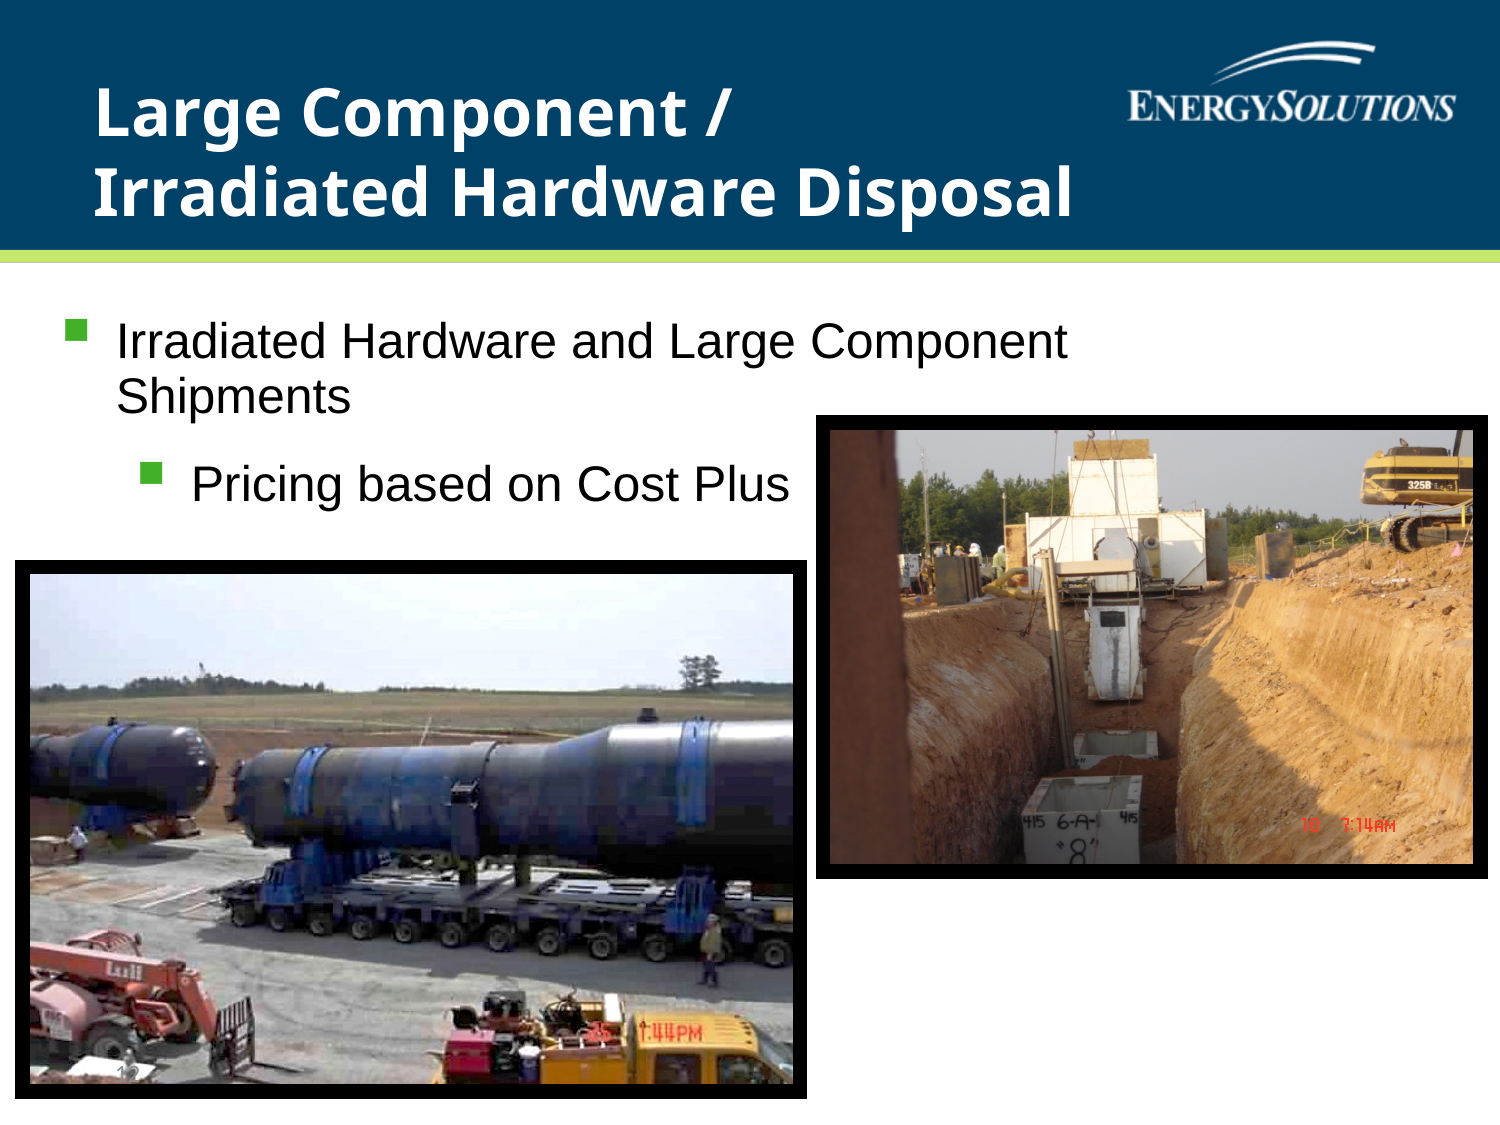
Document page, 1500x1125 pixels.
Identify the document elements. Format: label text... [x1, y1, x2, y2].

picture [1125, 40, 1459, 123]
title Large Component / Irradiated Hardware Disposal [78, 87, 1201, 238]
slide_number 12 [99, 1093, 450, 1103]
text_box Irradiated Hardware and Large Component Shipments Pricing based on Cost Plus [44, 308, 1143, 521]
picture [830, 429, 1474, 865]
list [29, 573, 793, 1085]
